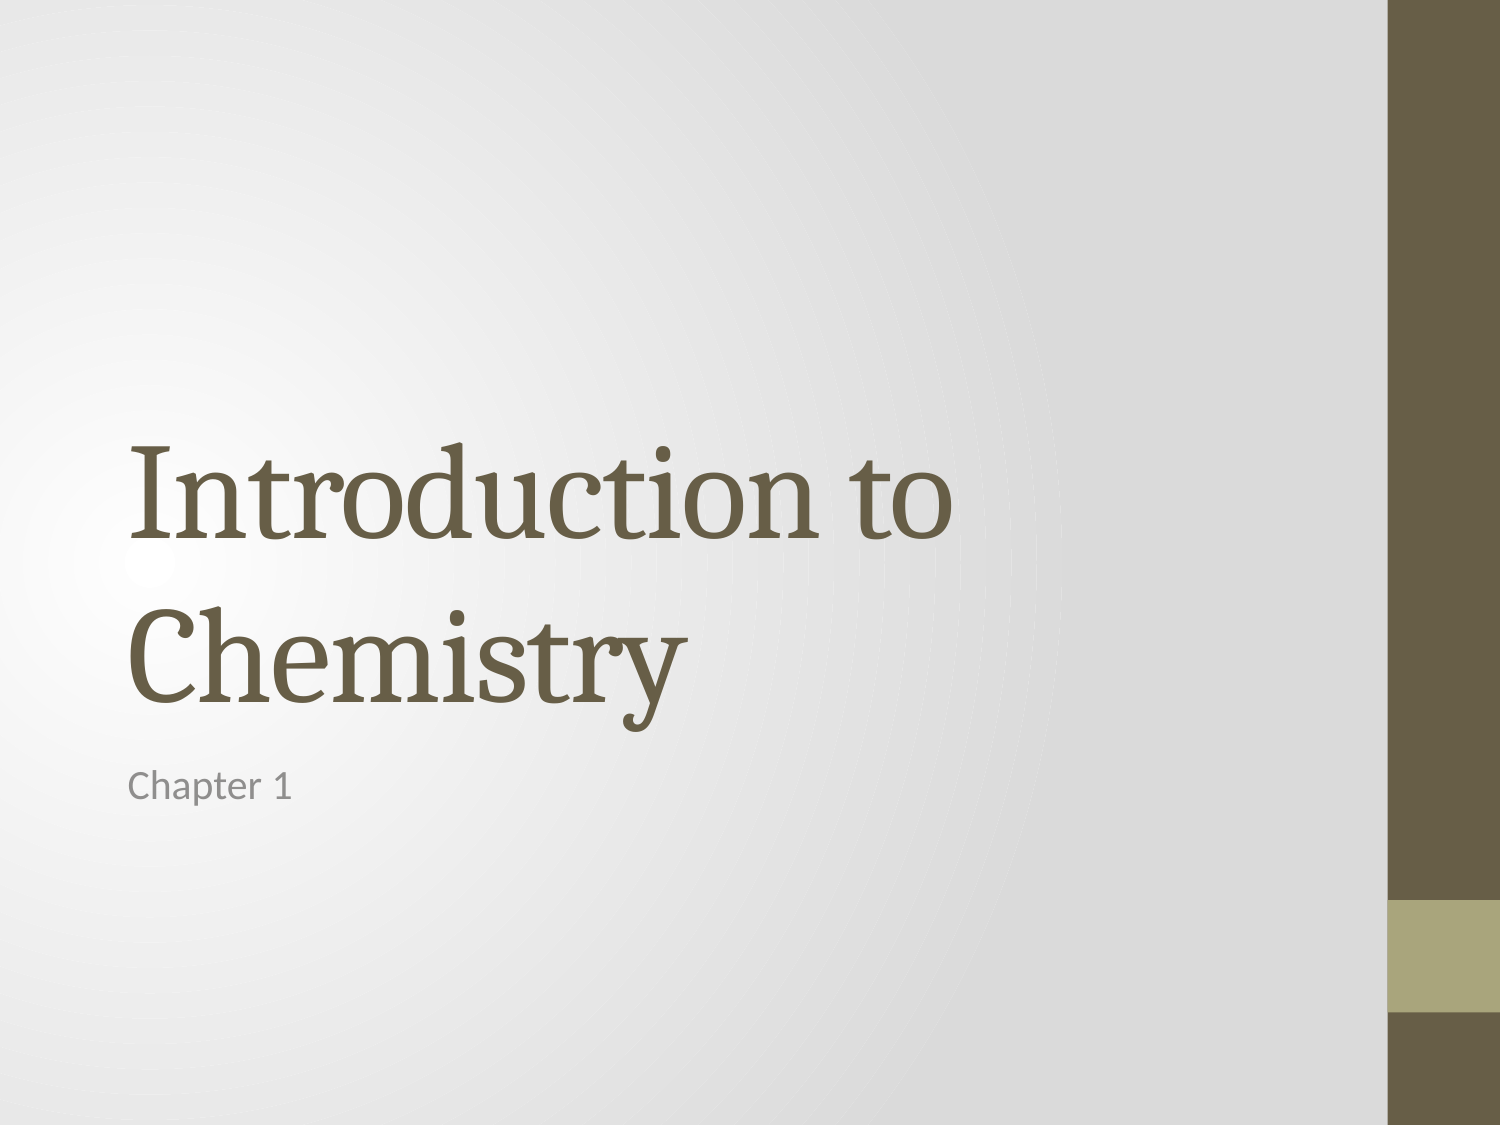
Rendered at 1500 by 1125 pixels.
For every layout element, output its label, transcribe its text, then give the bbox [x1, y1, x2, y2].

subtitle Chapter 1 [112, 749, 1173, 926]
title Introduction to Chemistry [112, 312, 1350, 738]
